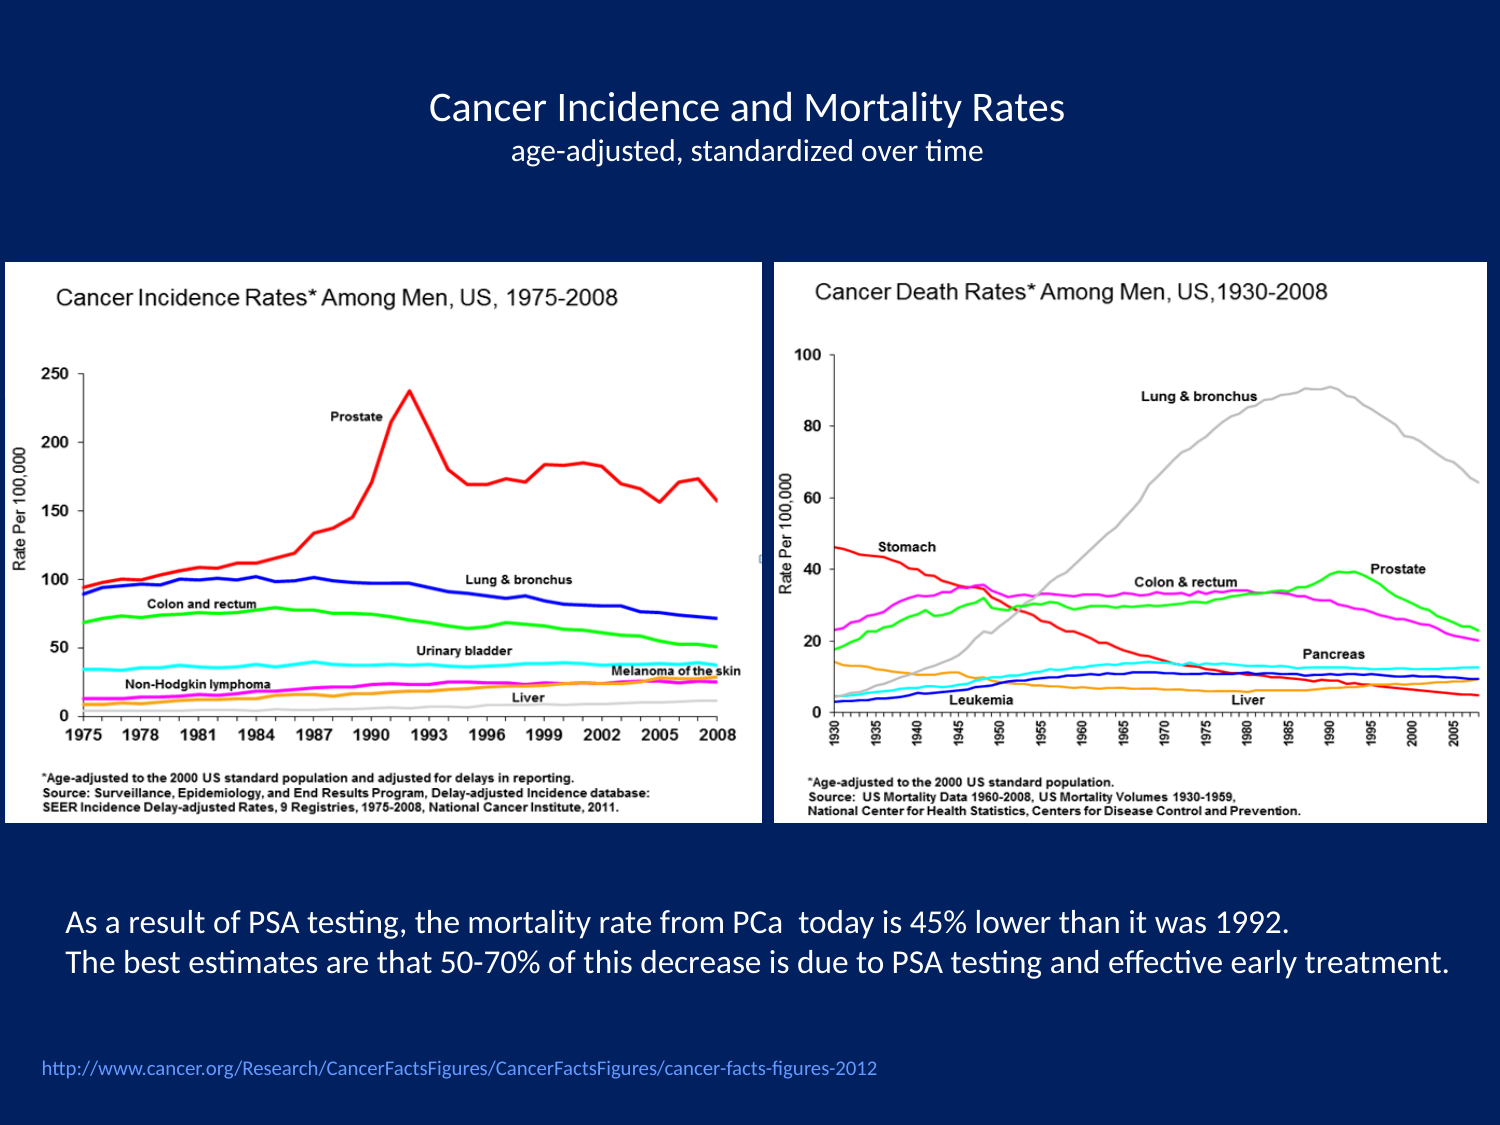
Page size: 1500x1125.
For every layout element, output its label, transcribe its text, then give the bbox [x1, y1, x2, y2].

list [774, 262, 1487, 823]
text_box As a result of PSA testing, the mortality rate from PCa today is 45% lower than it was 1992. The best estimates are that 50-70% of this decrease is due to PSA testing and effective early treatment. [50, 893, 1468, 988]
text_box http://www.cancer.org/Research/CancerFactsFigures/CancerFactsFigures/cancer-facts-figures-2012 [26, 1047, 893, 1087]
title Cancer Incidence and Mortality Rates age-adjusted, standardized over time [113, 71, 1381, 175]
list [5, 262, 762, 823]
